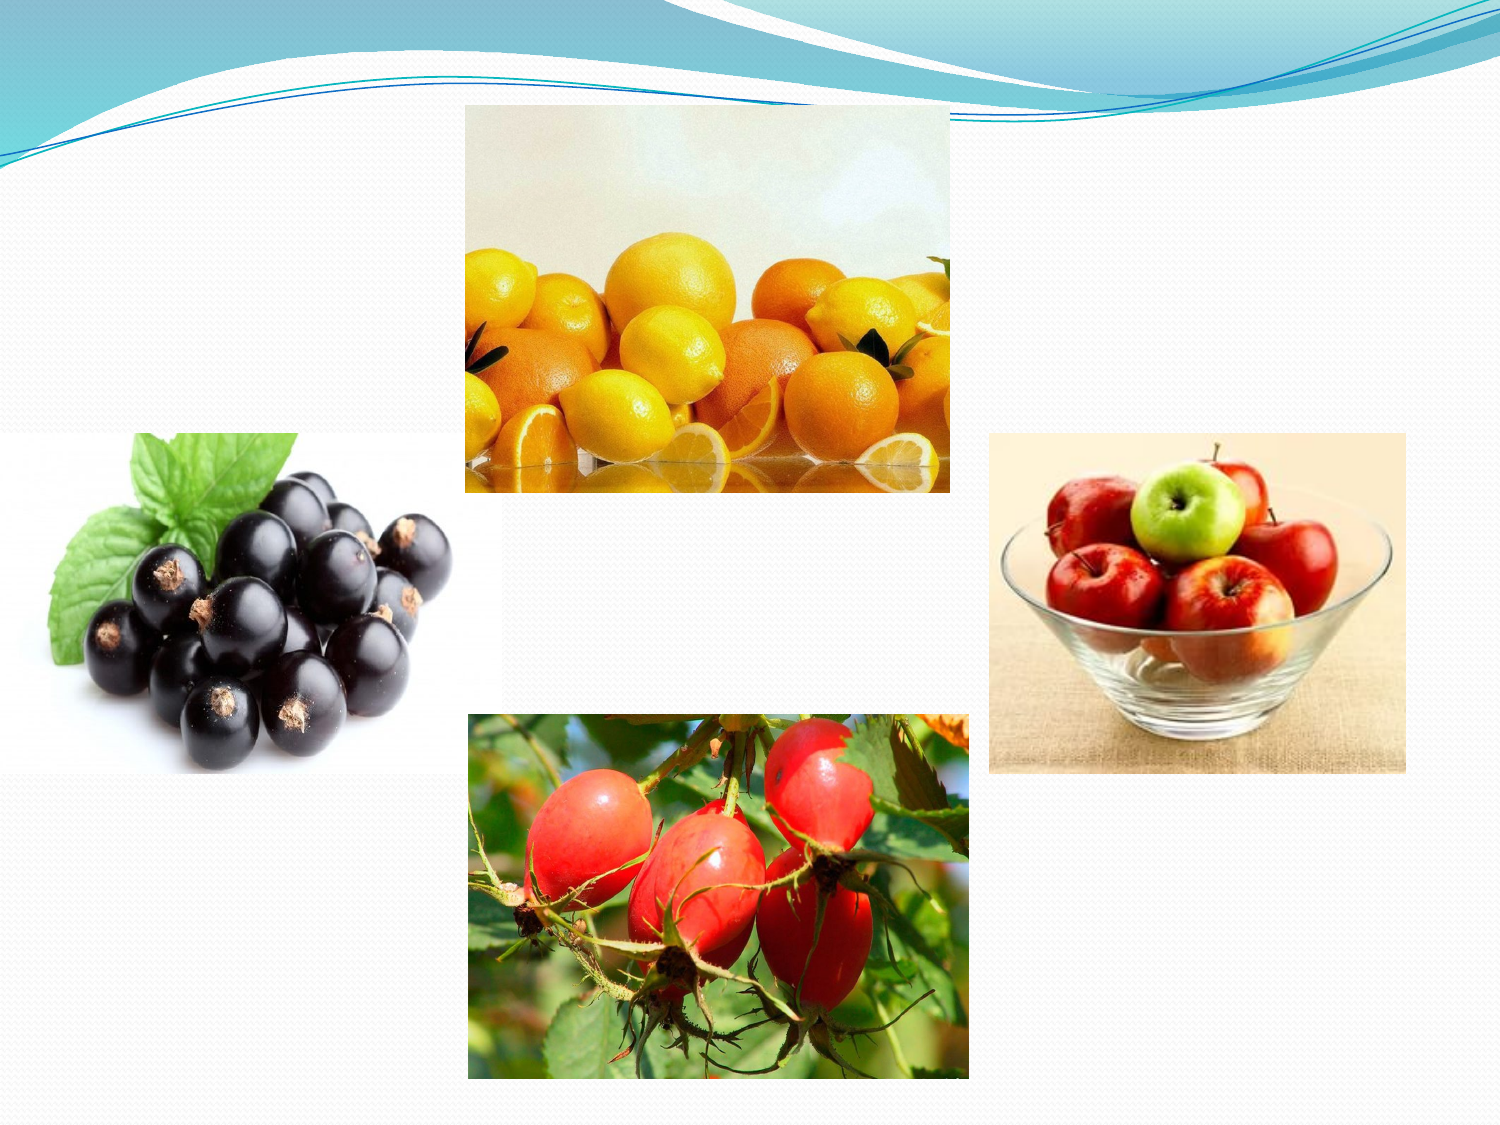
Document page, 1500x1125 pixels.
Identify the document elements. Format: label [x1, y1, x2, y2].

picture [989, 433, 1406, 774]
picture [0, 433, 969, 1079]
picture [465, 105, 950, 493]
